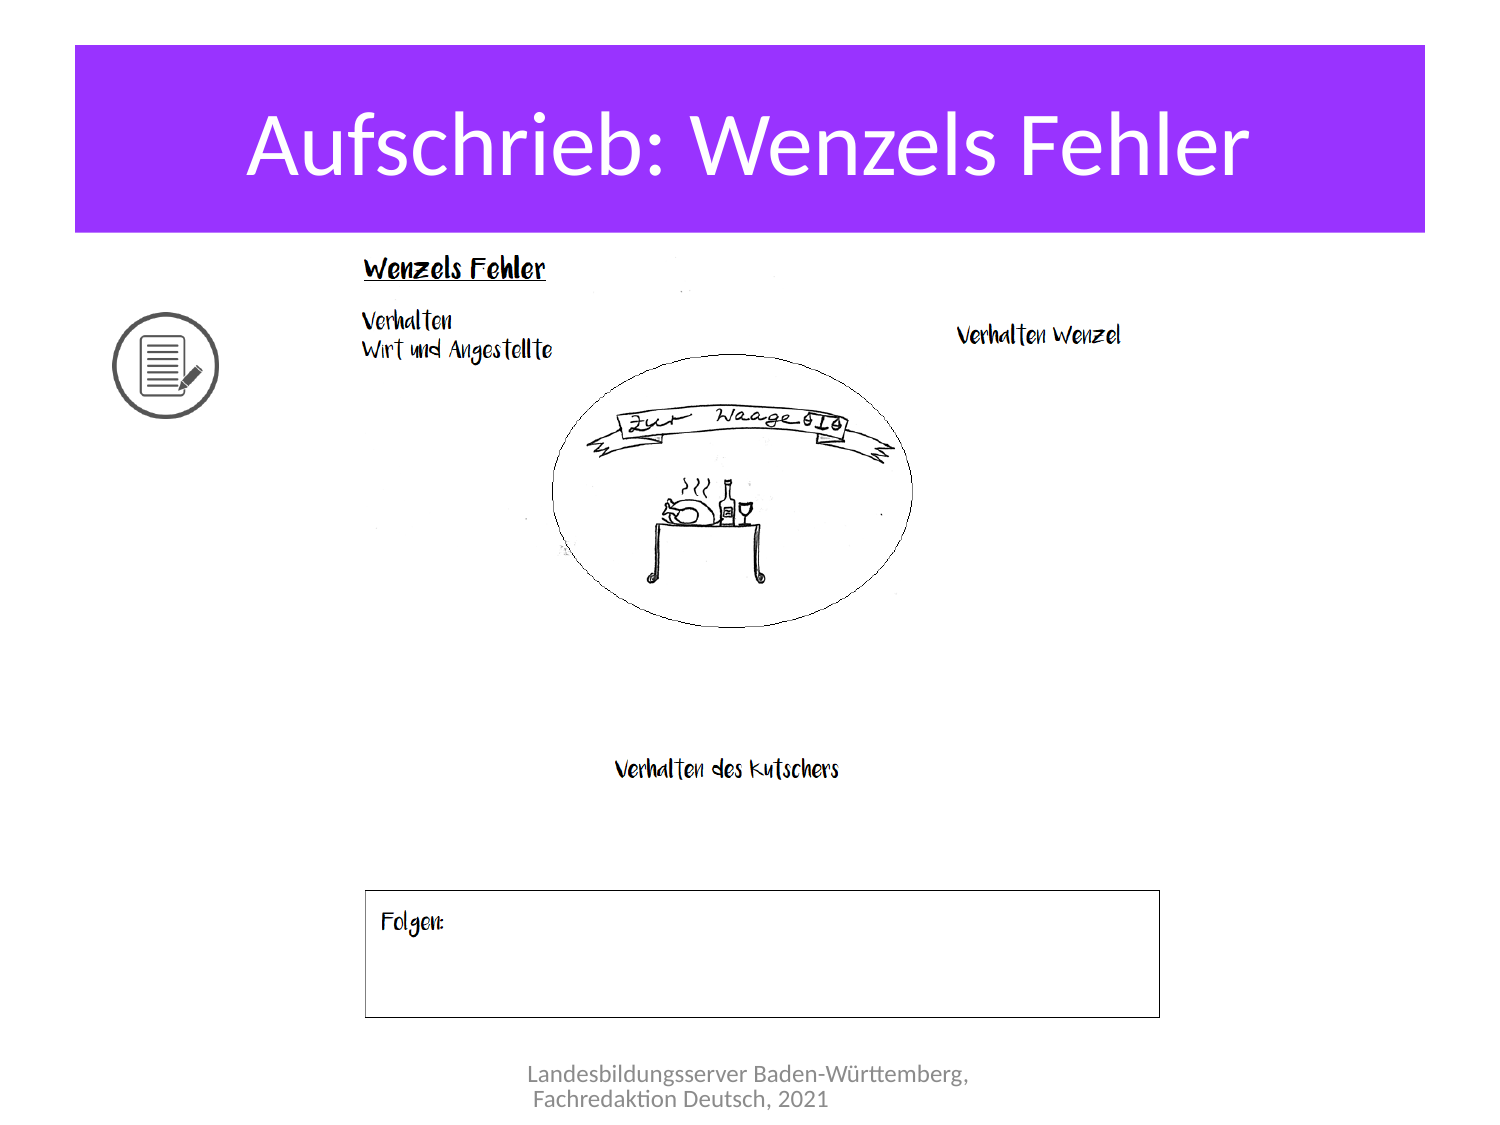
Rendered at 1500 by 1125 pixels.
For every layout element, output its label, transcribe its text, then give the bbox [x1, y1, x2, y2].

picture [111, 312, 219, 419]
footer Landesbildungsserver Baden-Württemberg, Fachredaktion Deutsch, 2021 [512, 1052, 988, 1103]
title Aufschrieb: Wenzels Fehler [75, 45, 1425, 233]
picture [359, 255, 1186, 1044]
